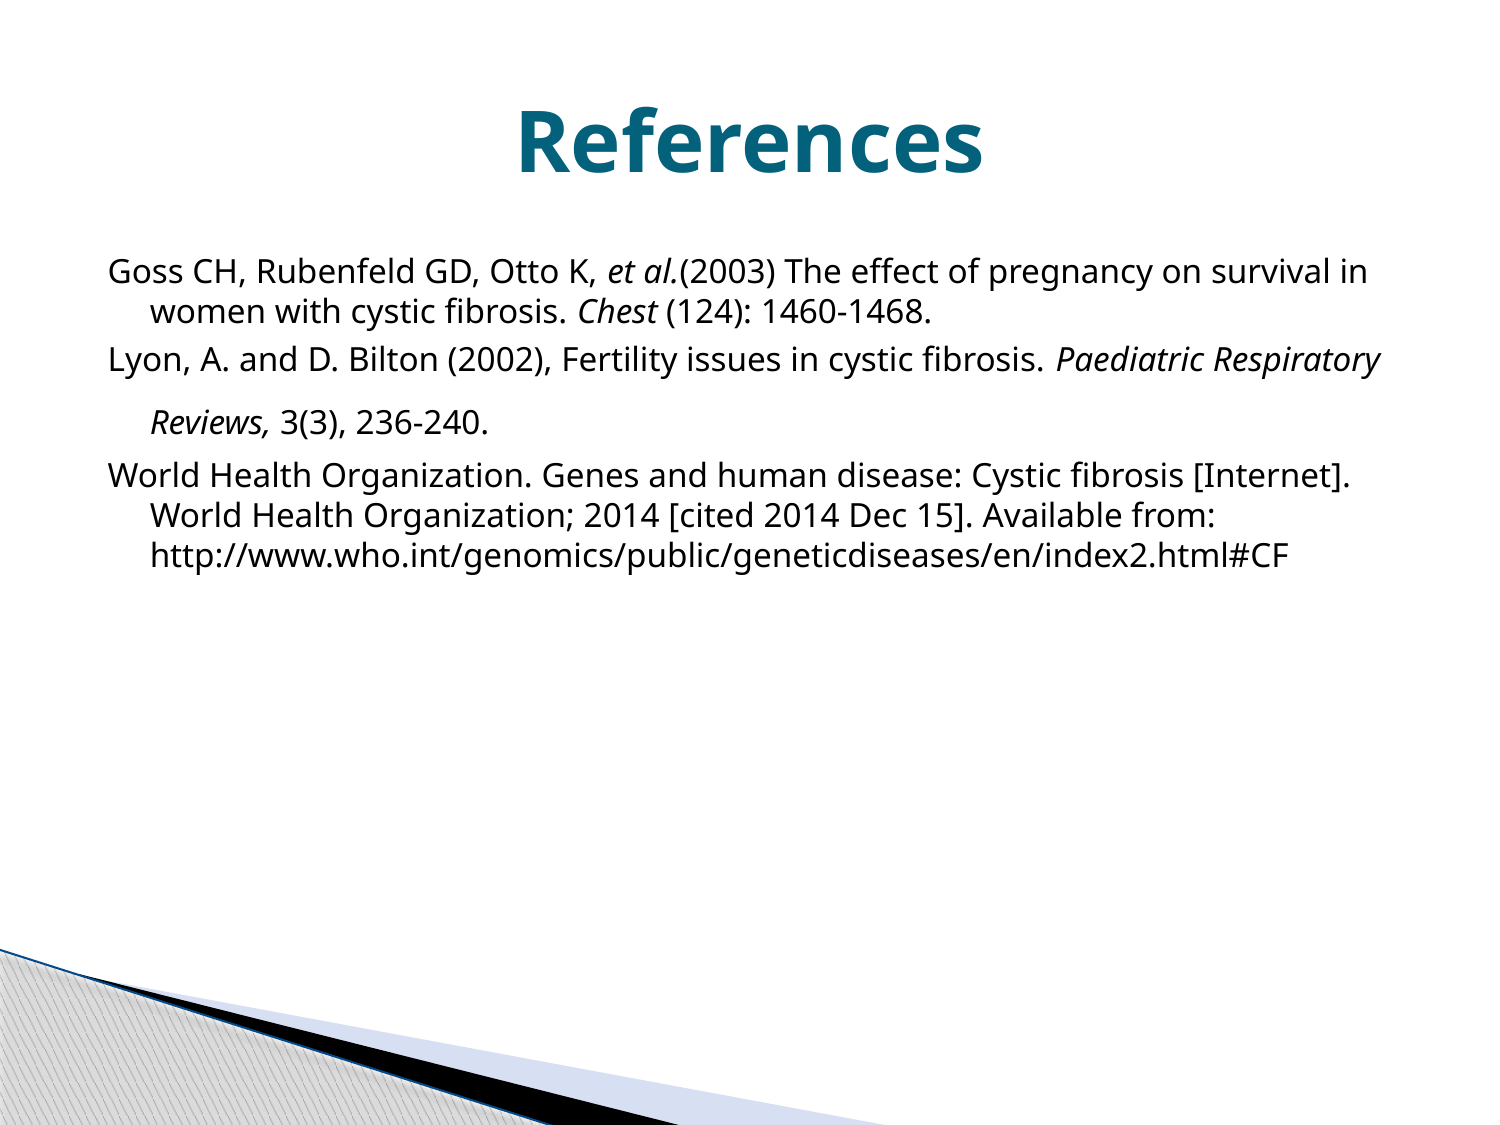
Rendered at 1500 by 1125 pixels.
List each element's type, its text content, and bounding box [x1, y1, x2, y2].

list Goss CH, Rubenfeld GD, Otto K, et al.(2003) The effect of pregnancy on survival in women with cystic fibrosis. Chest (124): 1460-1468. Lyon, A. and D. Bilton (2002), Fertility issues in cystic fibrosis. Paediatric Respiratory Reviews, 3(3), 236-240. World Health Organization. Genes and human disease: Cystic fibrosis [Internet]. World Health Organization; 2014 [cited 2014 Dec 15]. Available from: http://www.who.int/genomics/public/geneticdiseases/en/index2.html#CF [75, 243, 1425, 986]
title References [75, 45, 1425, 233]
